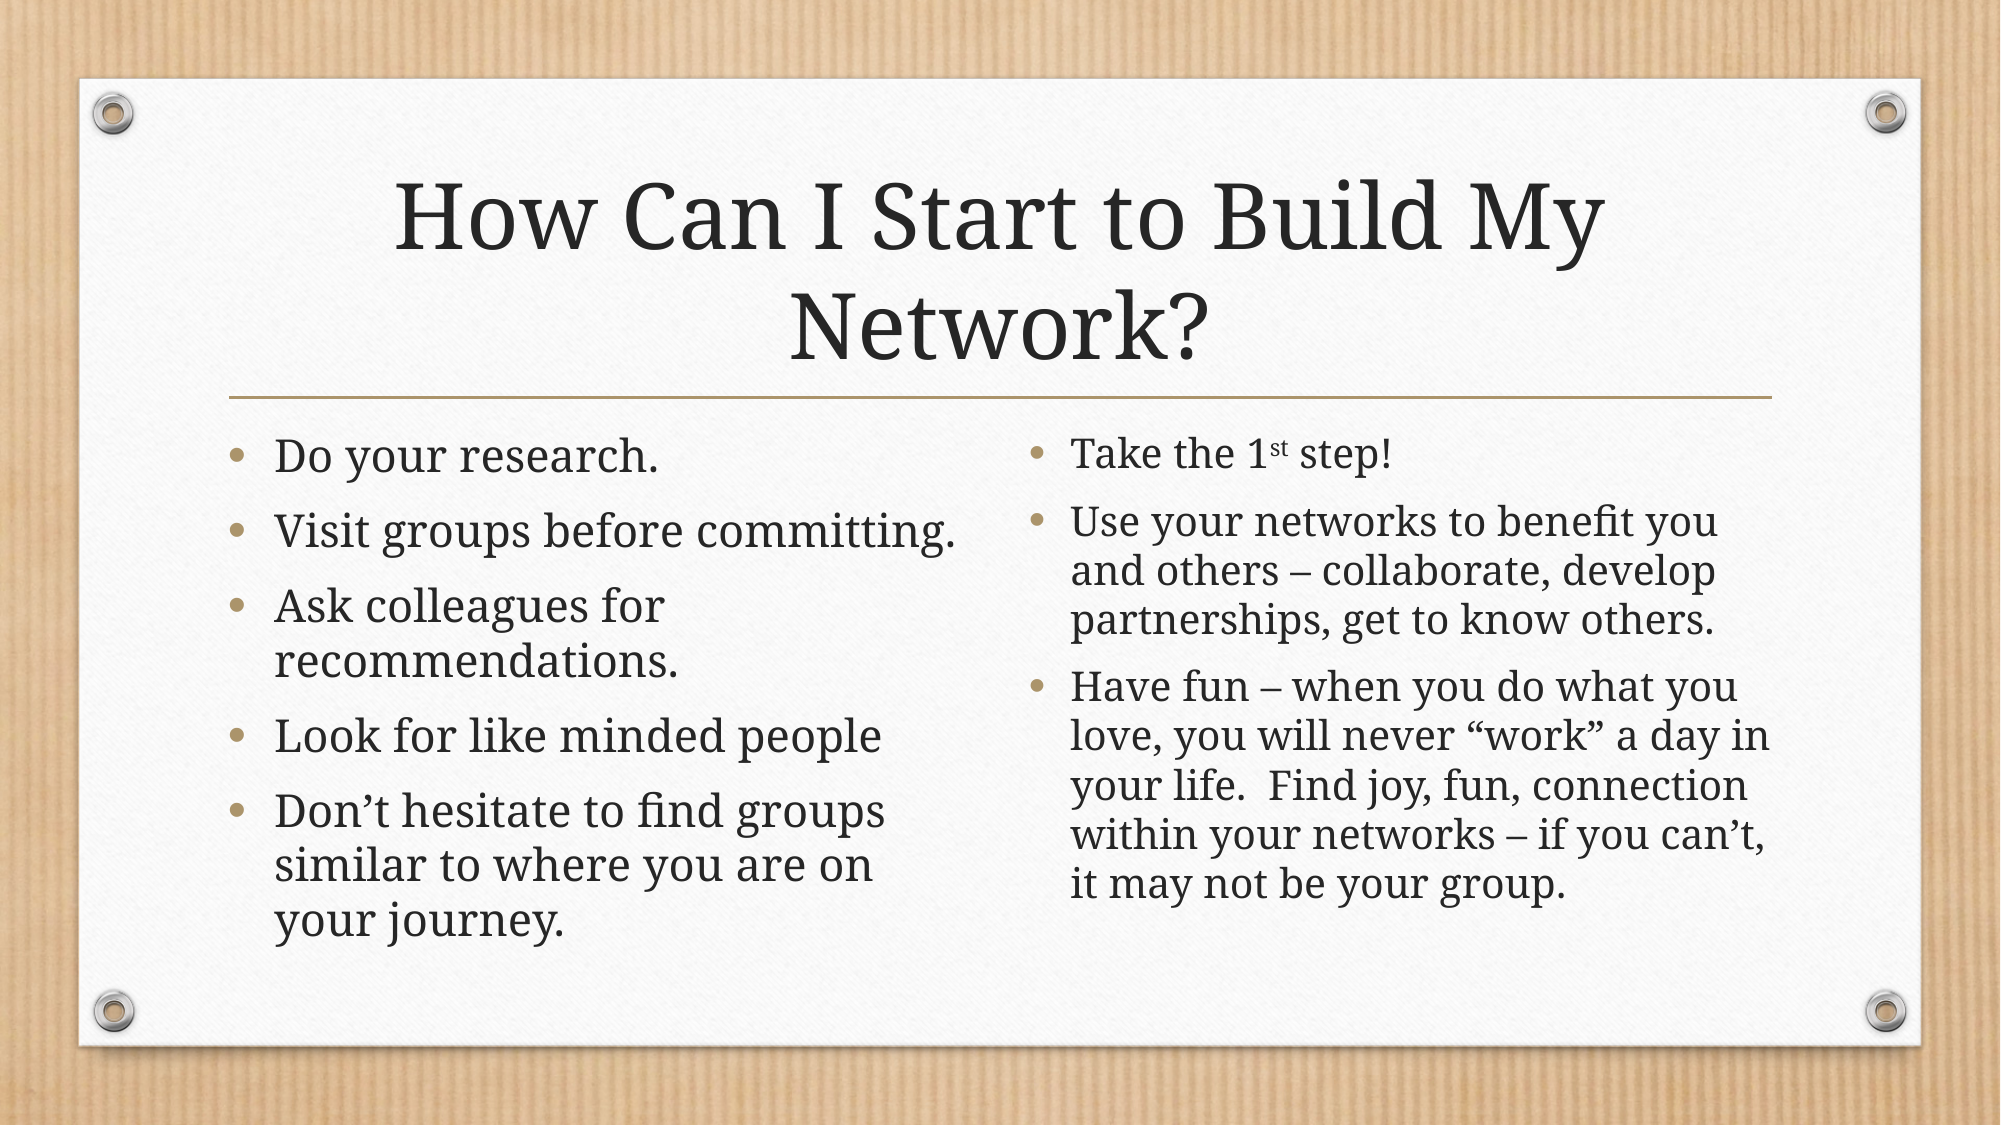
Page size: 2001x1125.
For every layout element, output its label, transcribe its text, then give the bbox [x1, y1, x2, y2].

title How Can I Start to Build My Network? [212, 161, 1788, 375]
list Take the 1st step! Use your networks to benefit you and others – collaborate, develop partnerships, get to know others. Have fun – when you do what you love, you will never “work” a day in your life. Find joy, fun, connection within your networks – if you can’t, it may not be your group. [1013, 420, 1788, 963]
picture [0, 0, 2001, 1125]
list Do your research. Visit groups before committing. Ask colleagues for recommendations. Look for like minded people Don’t hesitate to find groups similar to where you are on your journey. [213, 420, 987, 963]
